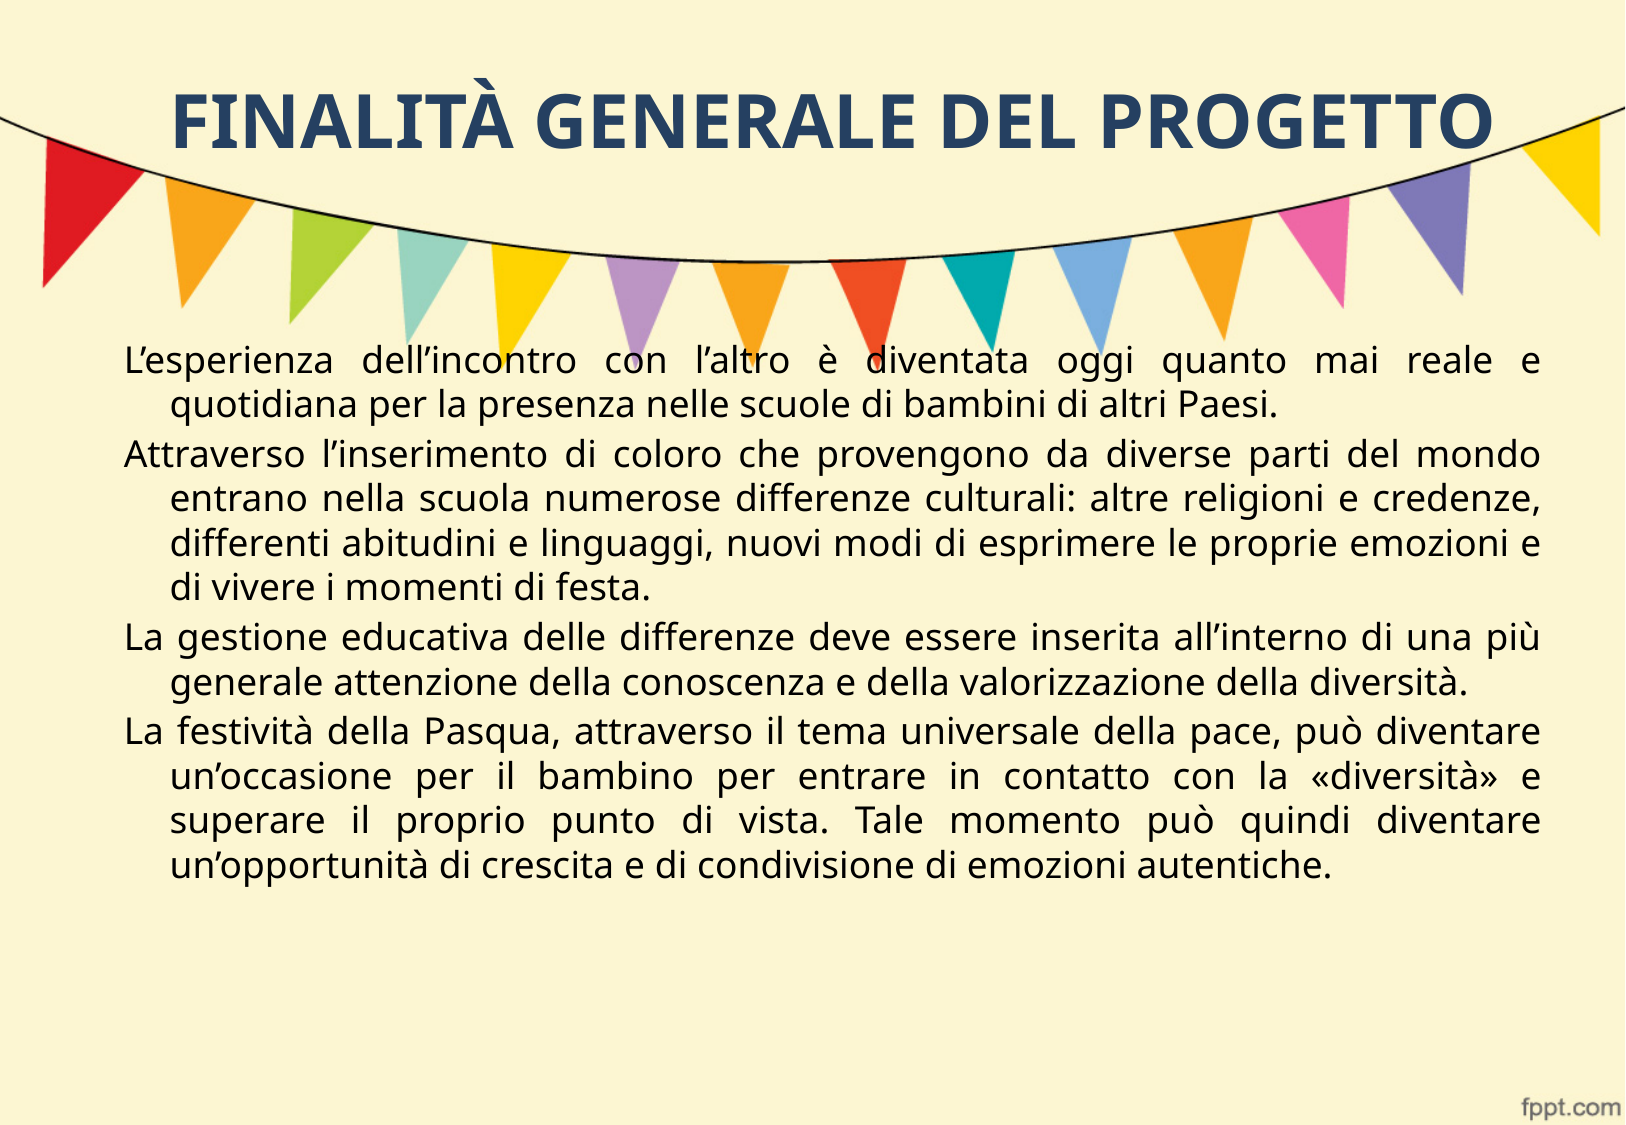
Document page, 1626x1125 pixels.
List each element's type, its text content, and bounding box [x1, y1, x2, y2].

title FINALITÀ GENERALE DEL PROGETTO [108, 37, 1558, 200]
picture [0, 0, 1626, 1125]
list L’esperienza dell’incontro con l’altro è diventata oggi quanto mai reale e quotidiana per la presenza nelle scuole di bambini di altri Paesi. Attraverso l’inserimento di coloro che provengono da diverse parti del mondo entrano nella scuola numerose differenze culturali: altre religioni e credenze, differenti abitudini e linguaggi, nuovi modi di esprimere le proprie emozioni e di vivere i momenti di festa. La gestione educativa delle differenze deve essere inserita all’interno di una più generale attenzione della conoscenza e della valorizzazione della diversità. La festività della Pasqua, attraverso il tema universale della pace, può diventare un’occasione per il bambino per entrare in contatto con la «diversità» e superare il proprio punto di vista. Tale momento può quindi diventare un’opportunità di crescita e di condivisione di emozioni autentiche. [108, 262, 1558, 1000]
